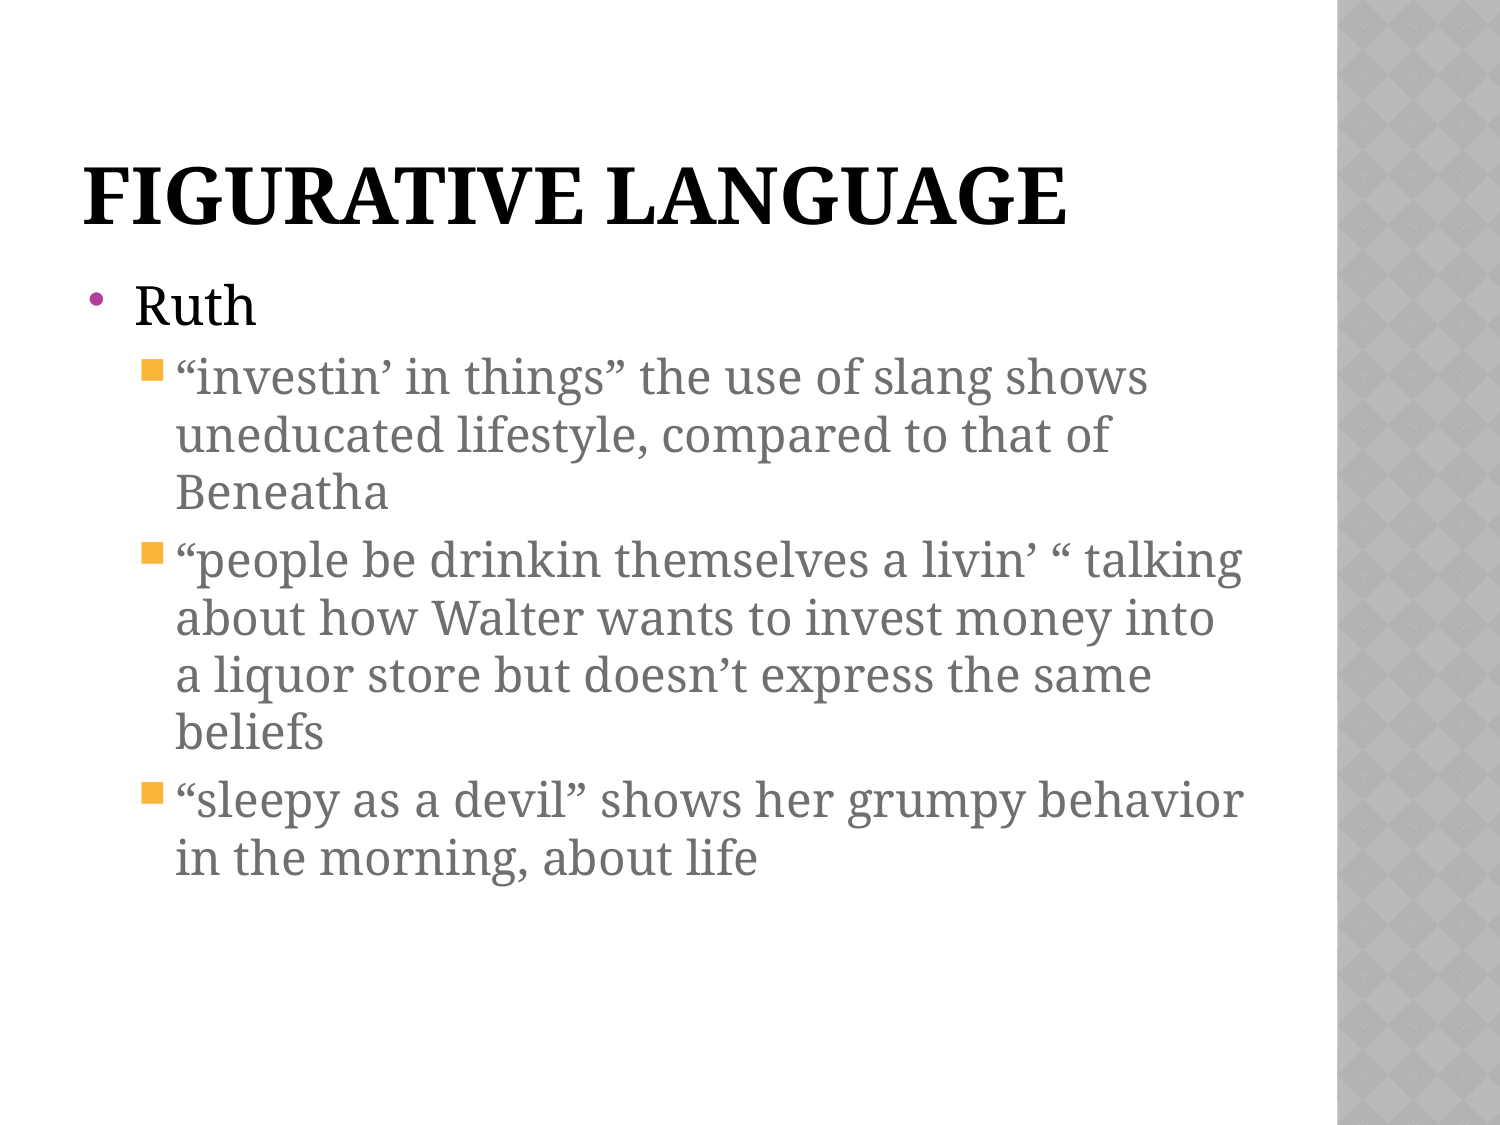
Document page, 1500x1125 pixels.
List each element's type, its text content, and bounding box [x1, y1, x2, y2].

list Ruth “investin’ in things” the use of slang shows uneducated lifestyle, compared to that of Beneatha “people be drinkin themselves a livin’ “ talking about how Walter wants to invest money into a liquor store but doesn’t express the same beliefs “sleepy as a devil” shows her grumpy behavior in the morning, about life [75, 264, 1263, 1059]
title Figurative Language [75, 52, 1263, 240]
